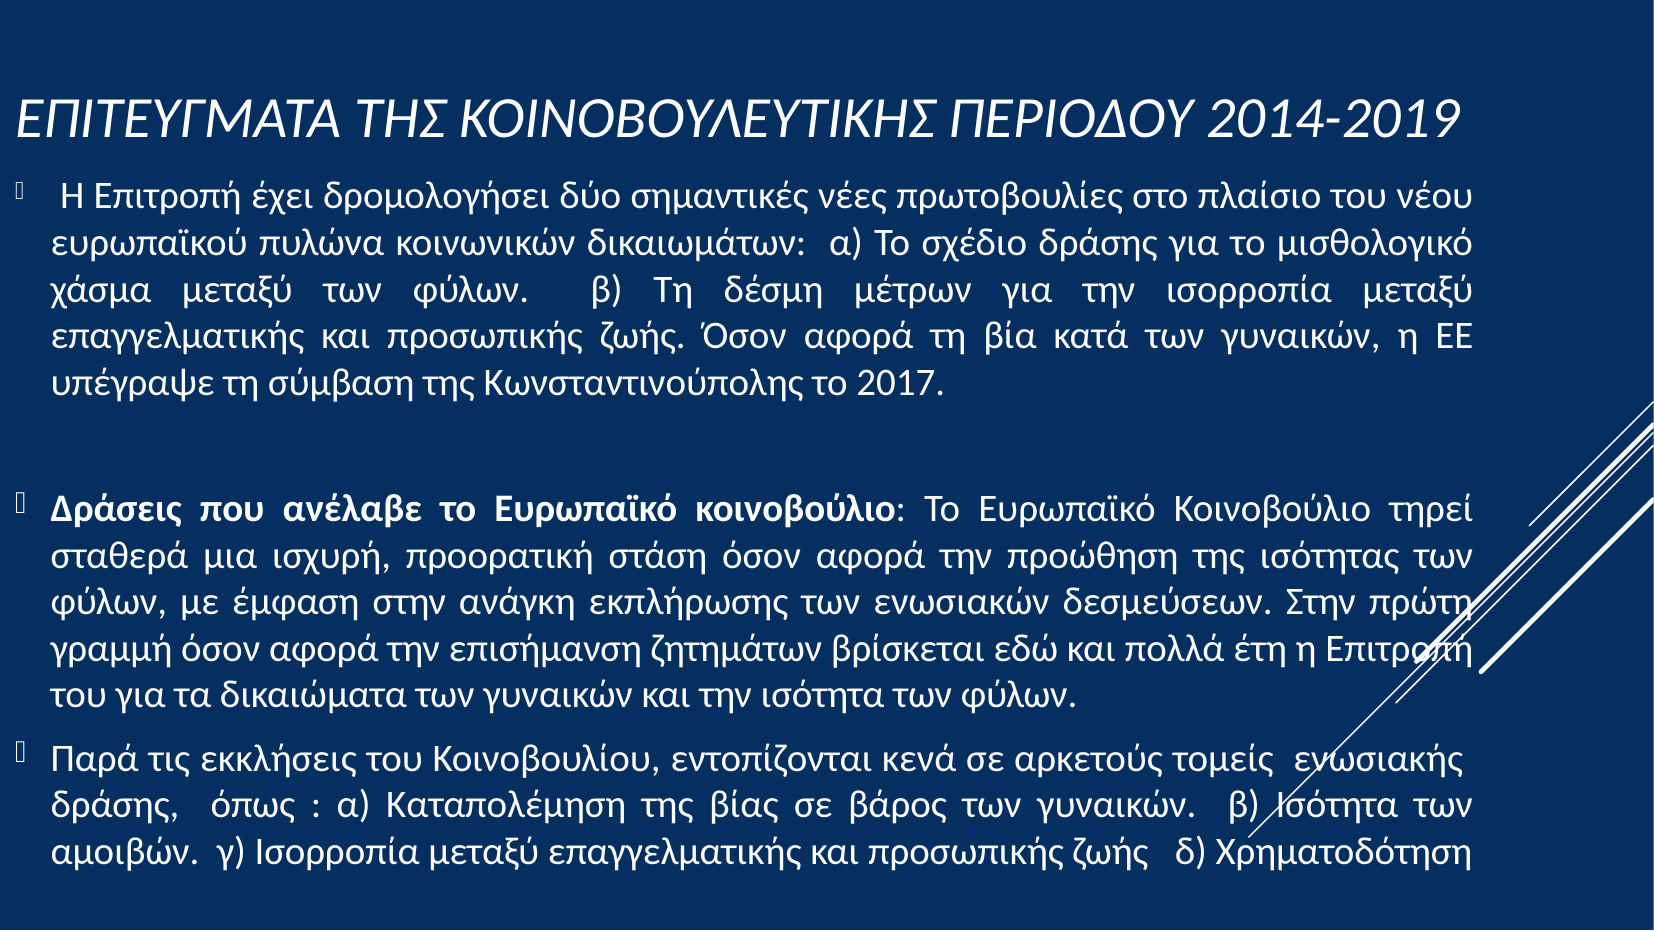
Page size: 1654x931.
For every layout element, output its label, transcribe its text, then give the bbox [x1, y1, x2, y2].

title Επιτευγματα της κοινοβουλευτικης περιοδου 2014-2019 [0, 36, 1561, 193]
list Η Επιτροπή έχει δρομολογήσει δύο σημαντικές νέες πρωτοβουλίες στο πλαίσιο του νέου ευρωπαϊκού πυλώνα κοινωνικών δικαιωμάτων: α) Το σχέδιο δράσης για το μισθολογικό χάσμα μεταξύ των φύλων. β) Τη δέσμη μέτρων για την ισορροπία μεταξύ επαγγελματικής και προσωπικής ζωής. Όσον αφορά τη βία κατά των γυναικών, η ΕΕ υπέγραψε τη σύμβαση της Κωνσταντινούπολης το 2017. Δράσεις που ανέλαβε το Ευρωπαϊκό κοινοβούλιο: Το Ευρωπαϊκό Κοινοβούλιο τηρεί σταθερά μια ισχυρή, προορατική στάση όσον αφορά την προώθηση της ισότητας των φύλων, με έμφαση στην ανάγκη εκπλήρωσης των ενωσιακών δεσμεύσεων. Στην πρώτη γραμμή όσον αφορά την επισήμανση ζητημάτων βρίσκεται εδώ και πολλά έτη η Επιτροπή του για τα δικαιώματα των γυναικών και την ισότητα των φύλων. Παρά τις εκκλήσεις του Κοινοβουλίου, εντοπίζονται κενά σε αρκετούς τομείς ενωσιακής δράσης, όπως : α) Καταπολέμηση της βίας σε βάρος των γυναικών. β) Ισότητα των αμοιβών. γ) Ισορροπία μεταξύ επαγγελματικής και προσωπικής ζωής δ) Χρηματοδότηση [0, 152, 1489, 890]
